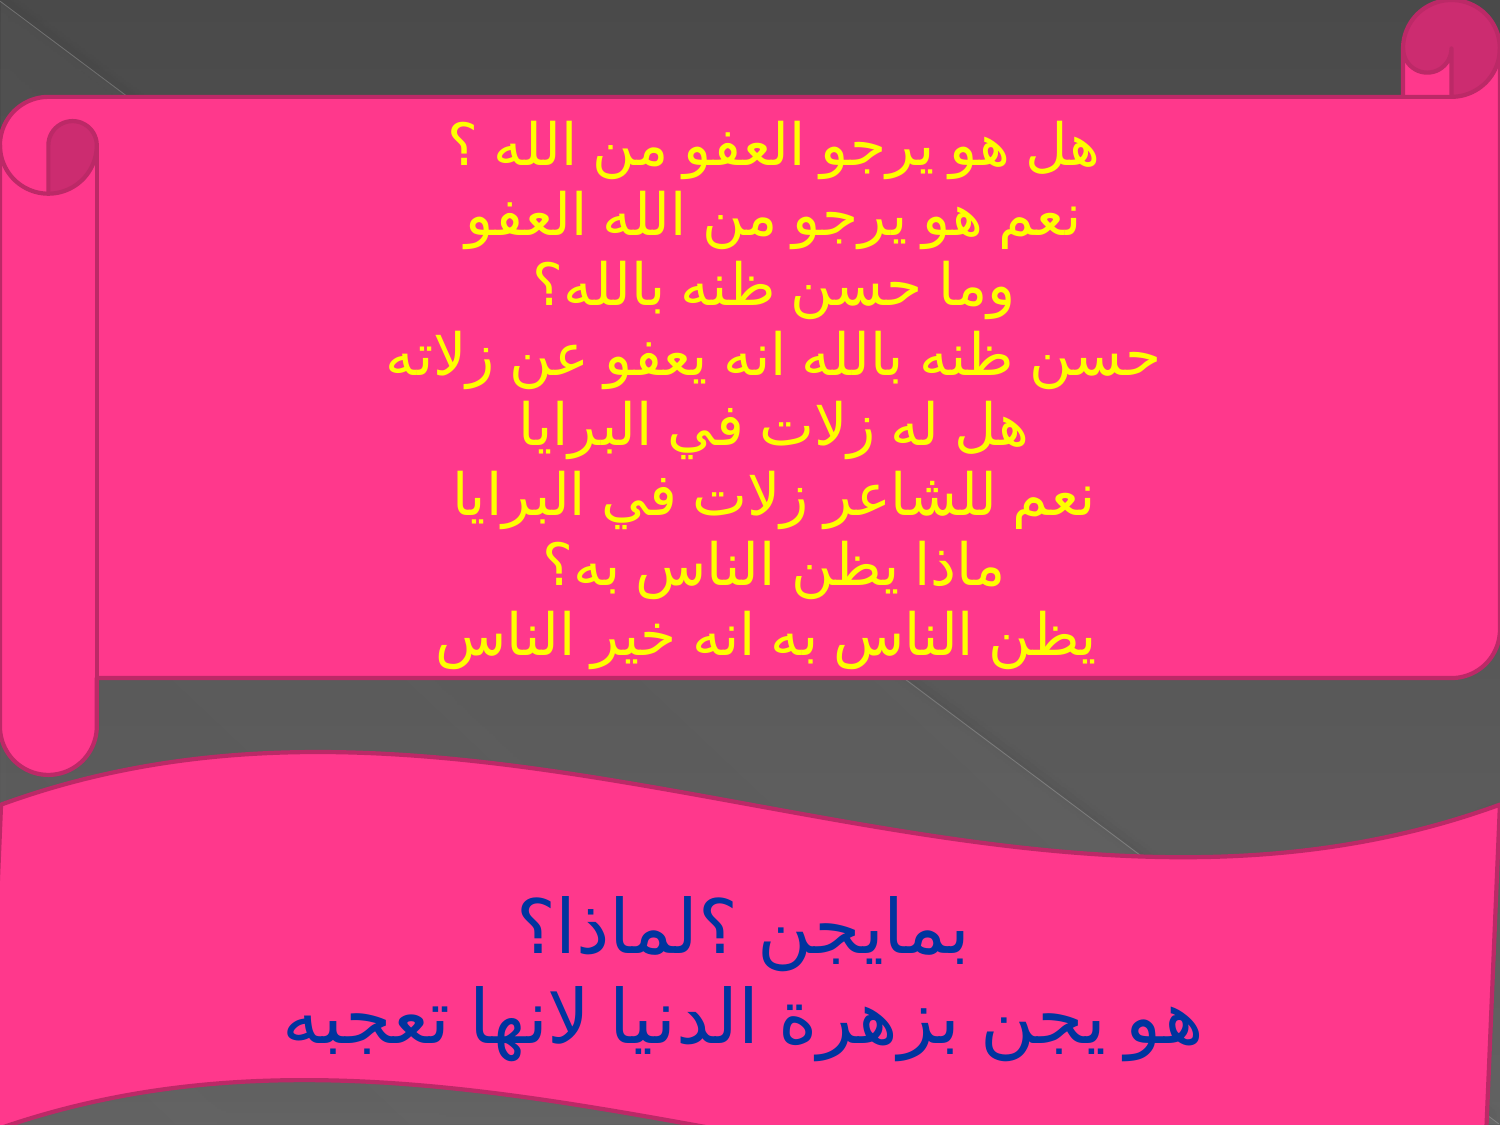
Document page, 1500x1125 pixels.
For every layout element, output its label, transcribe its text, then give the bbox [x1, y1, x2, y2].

text_box هل هو يرجو العفو من الله ؟ نعم هو يرجو من الله العفو وما حسن ظنه بالله؟ حسن ظنه بالله انه يعفو عن زلاته هل له زلات في البرايا نعم للشاعر زلات في البرايا ماذا يظن الناس به؟ يظن الناس به انه خير الناس [0, 0, 1500, 778]
text_box بمايجن ؟لماذا؟ هو يجن بزهرة الدنيا لانها تعجبه [0, 749, 1500, 1125]
